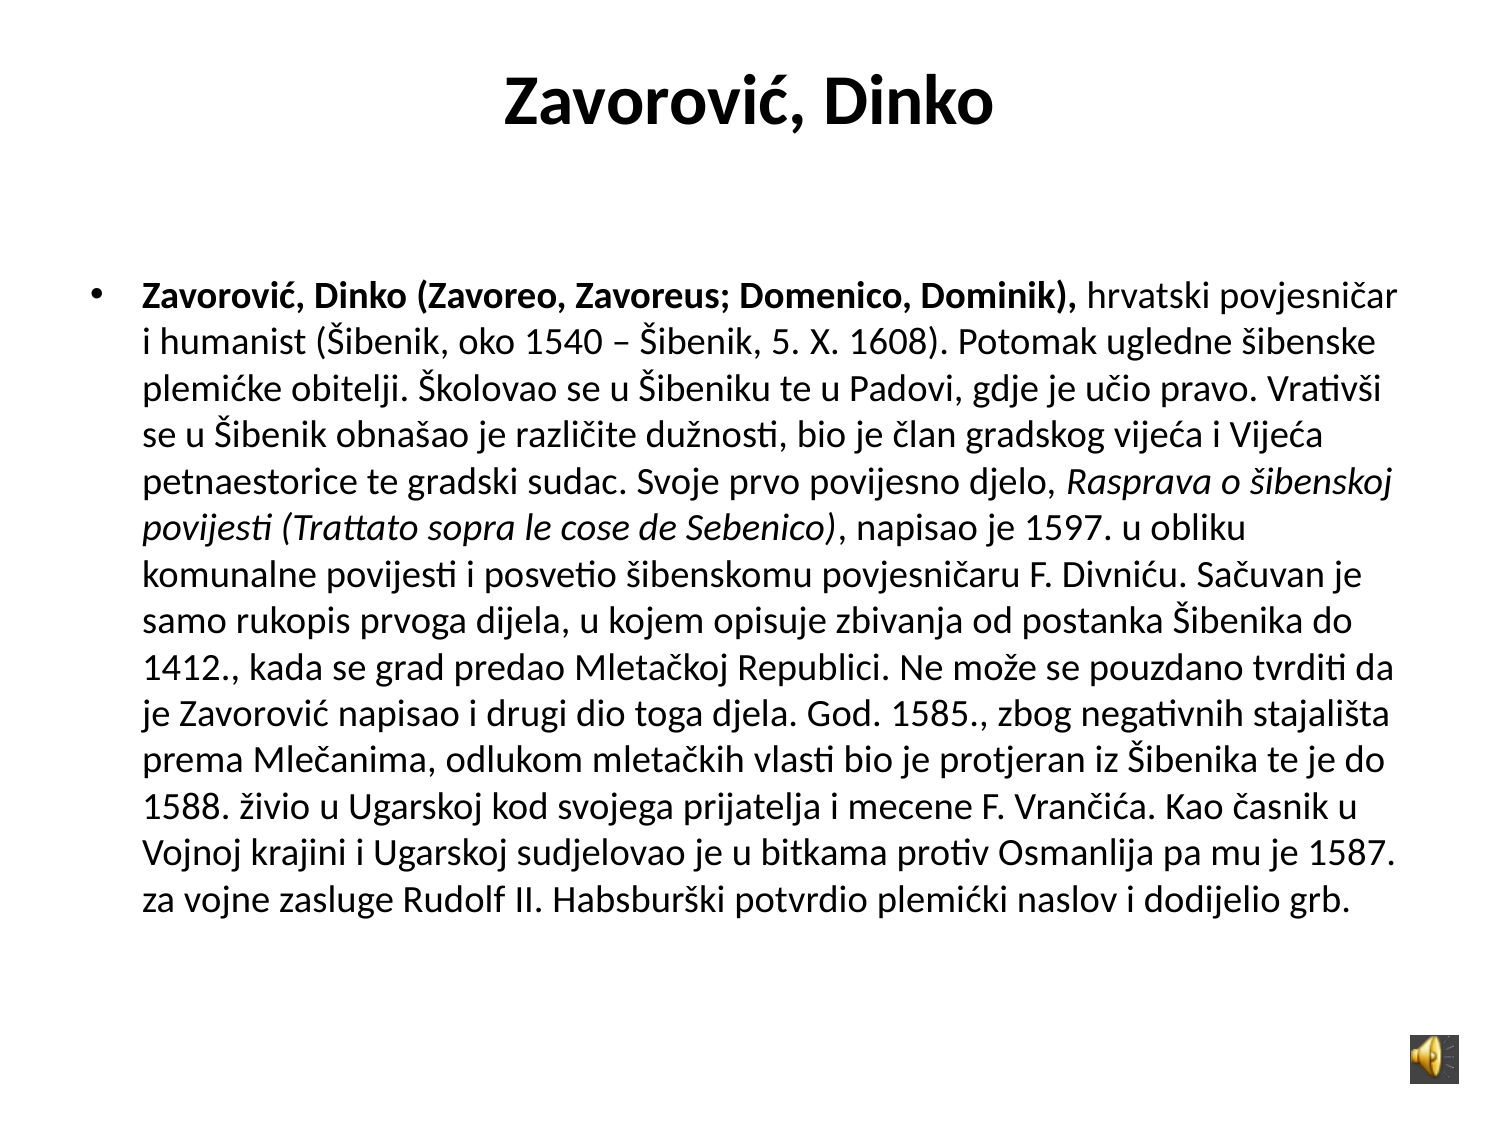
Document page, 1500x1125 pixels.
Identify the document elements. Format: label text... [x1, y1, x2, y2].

title Zavorović, Dinko [75, 45, 1425, 233]
picture [1409, 1034, 1460, 1085]
list Zavorović, Dinko (Zavoreo, Zavoreus; Domenico, Dominik), hrvatski povjesničar i humanist (Šibenik, oko 1540 – Šibenik, 5. X. 1608). Potomak ugledne šibenske plemićke obitelji. Školovao se u Šibeniku te u Padovi, gdje je učio pravo. Vrativši se u Šibenik obnašao je različite dužnosti, bio je član gradskog vijeća i Vijeća petnaestorice te gradski sudac. Svoje prvo povijesno djelo, Rasprava o šibenskoj povijesti (Trattato sopra le cose de Sebenico), napisao je 1597. u obliku komunalne povijesti i posvetio šibenskomu povjesničaru F. Divniću. Sačuvan je samo rukopis prvoga dijela, u kojem opisuje zbivanja od postanka Šibenika do 1412., kada se grad predao Mletačkoj Republici. Ne može se pouzdano tvrditi da je Zavorović napisao i drugi dio toga djela. God. 1585., zbog negativnih stajališta prema Mlečanima, odlukom mletačkih vlasti bio je protjeran iz Šibenika te je do 1588. živio u Ugarskoj kod svojega prijatelja i mecene F. Vrančića. Kao časnik u Vojnoj krajini i Ugarskoj sudjelovao je u bitkama protiv Osmanlija pa mu je 1587. za vojne zasluge Rudolf II. Habsburški potvrdio plemićki naslov i dodijelio grb. [75, 262, 1425, 1005]
